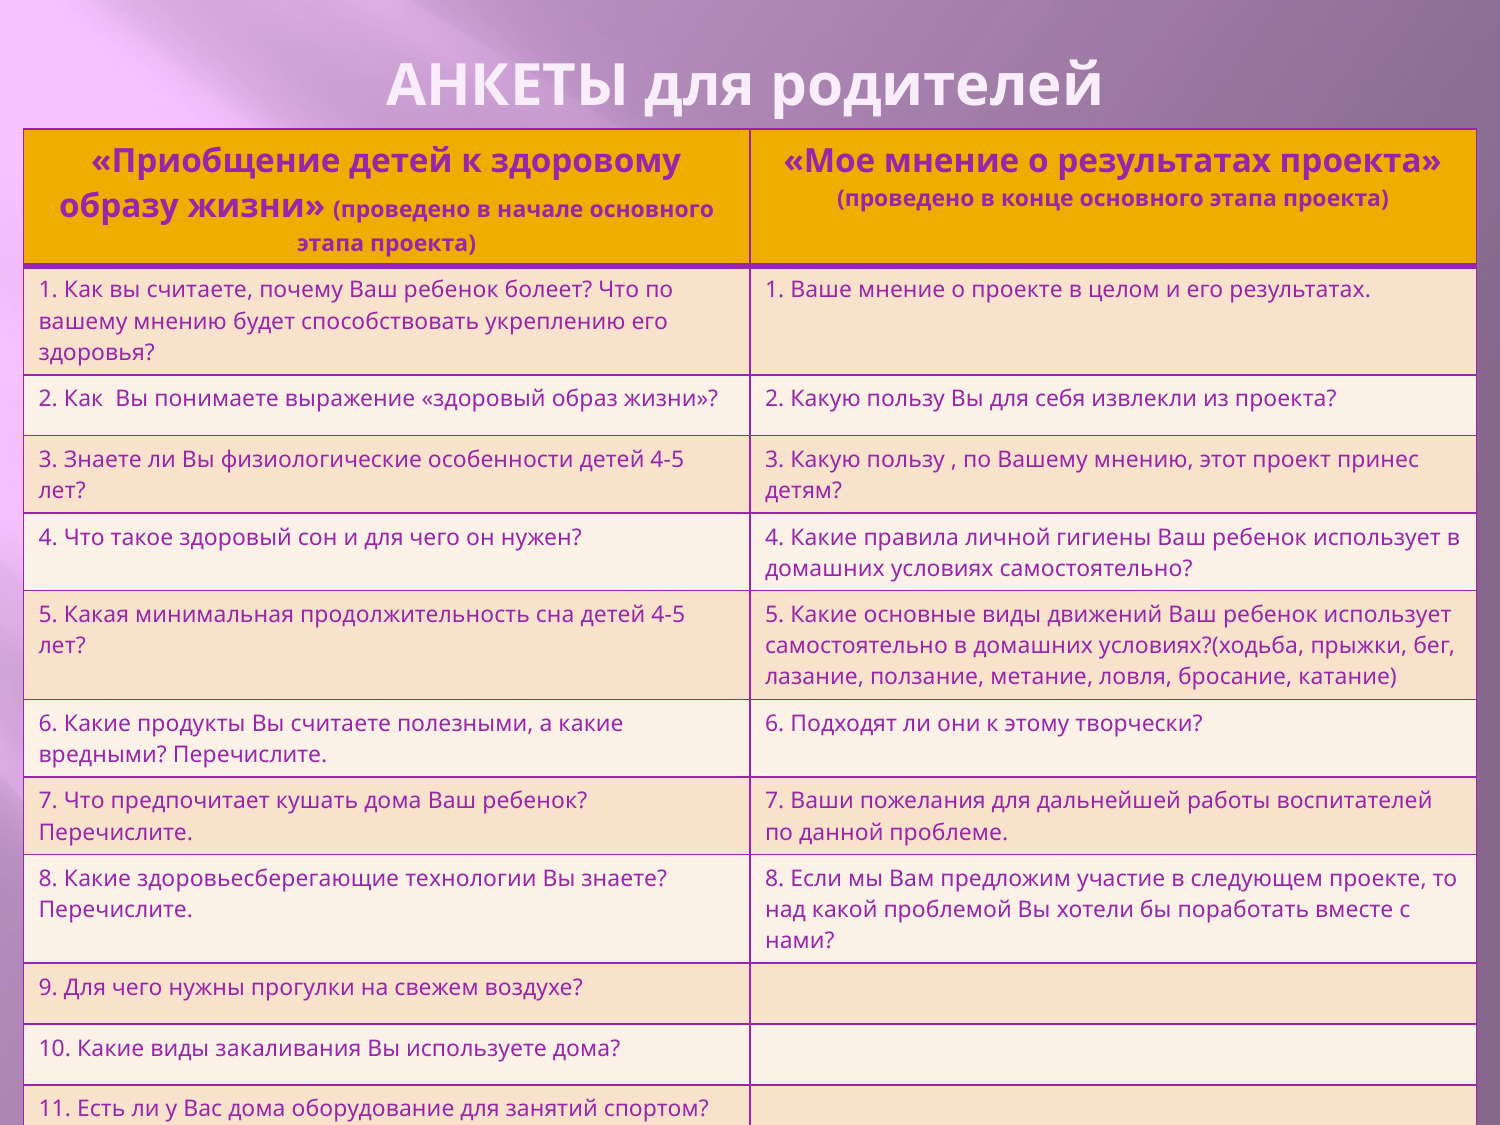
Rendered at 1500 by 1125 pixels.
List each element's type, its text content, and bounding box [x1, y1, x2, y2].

table_cell 4. Какие правила личной гигиены Ваш ребенок использует в домашних условиях самостоятельно? [751, 514, 1476, 590]
table_cell [751, 1025, 1476, 1084]
title АНКЕТЫ для родителей [70, 46, 1421, 118]
table_header «Мое мнение о результатах проекта» (проведено в конце основного этапа проекта) [751, 130, 1476, 263]
table_cell 1. Ваше мнение о проекте в целом и его результатах. [751, 269, 1476, 374]
table_cell 5. Какие основные виды движений Ваш ребенок использует самостоятельно в домашних условиях?(ходьба, прыжки, бег, лазание, ползание, метание, ловля, бросание, катание) [751, 591, 1476, 699]
table_cell 9. Для чего нужны прогулки на свежем воздухе? [24, 964, 749, 1023]
table_cell [751, 964, 1476, 1023]
table_cell 2. Как Вы понимаете выражение «здоровый образ жизни»? [24, 376, 749, 435]
table_cell 8. Какие здоровьесберегающие технологии Вы знаете? Перечислите. [24, 855, 749, 962]
table_cell 10. Какие виды закаливания Вы используете дома? [24, 1025, 749, 1084]
table_cell [751, 1086, 1476, 1125]
table_cell 5. Какая минимальная продолжительность сна детей 4-5 лет? [24, 591, 749, 699]
table_cell 6. Подходят ли они к этому творчески? [751, 700, 1476, 776]
table_cell 7. Ваши пожелания для дальнейшей работы воспитателей по данной проблеме. [751, 778, 1476, 854]
table_cell 7. Что предпочитает кушать дома Ваш ребенок? Перечислите. [24, 778, 749, 854]
table_cell 1. Как вы считаете, почему Ваш ребенок болеет? Что по вашему мнению будет способствовать укреплению его здоровья? [24, 269, 749, 374]
table_header «Приобщение детей к здоровому образу жизни» (проведено в начале основного этапа проекта) [24, 130, 749, 263]
table_cell 2. Какую пользу Вы для себя извлекли из проекта? [751, 376, 1476, 435]
table_cell 4. Что такое здоровый сон и для чего он нужен? [24, 514, 749, 590]
table_cell 3. Знаете ли Вы физиологические особенности детей 4-5 лет? [24, 436, 749, 512]
table_cell 6. Какие продукты Вы считаете полезными, а какие вредными? Перечислите. [24, 700, 749, 776]
table_cell 8. Если мы Вам предложим участие в следующем проекте, то над какой проблемой Вы хотели бы поработать вместе с нами? [751, 855, 1476, 962]
table_cell 3. Какую пользу , по Вашему мнению, этот проект принес детям? [751, 436, 1476, 512]
table_cell 11. Есть ли у Вас дома оборудование для занятий спортом? Перечислите. [24, 1086, 749, 1125]
